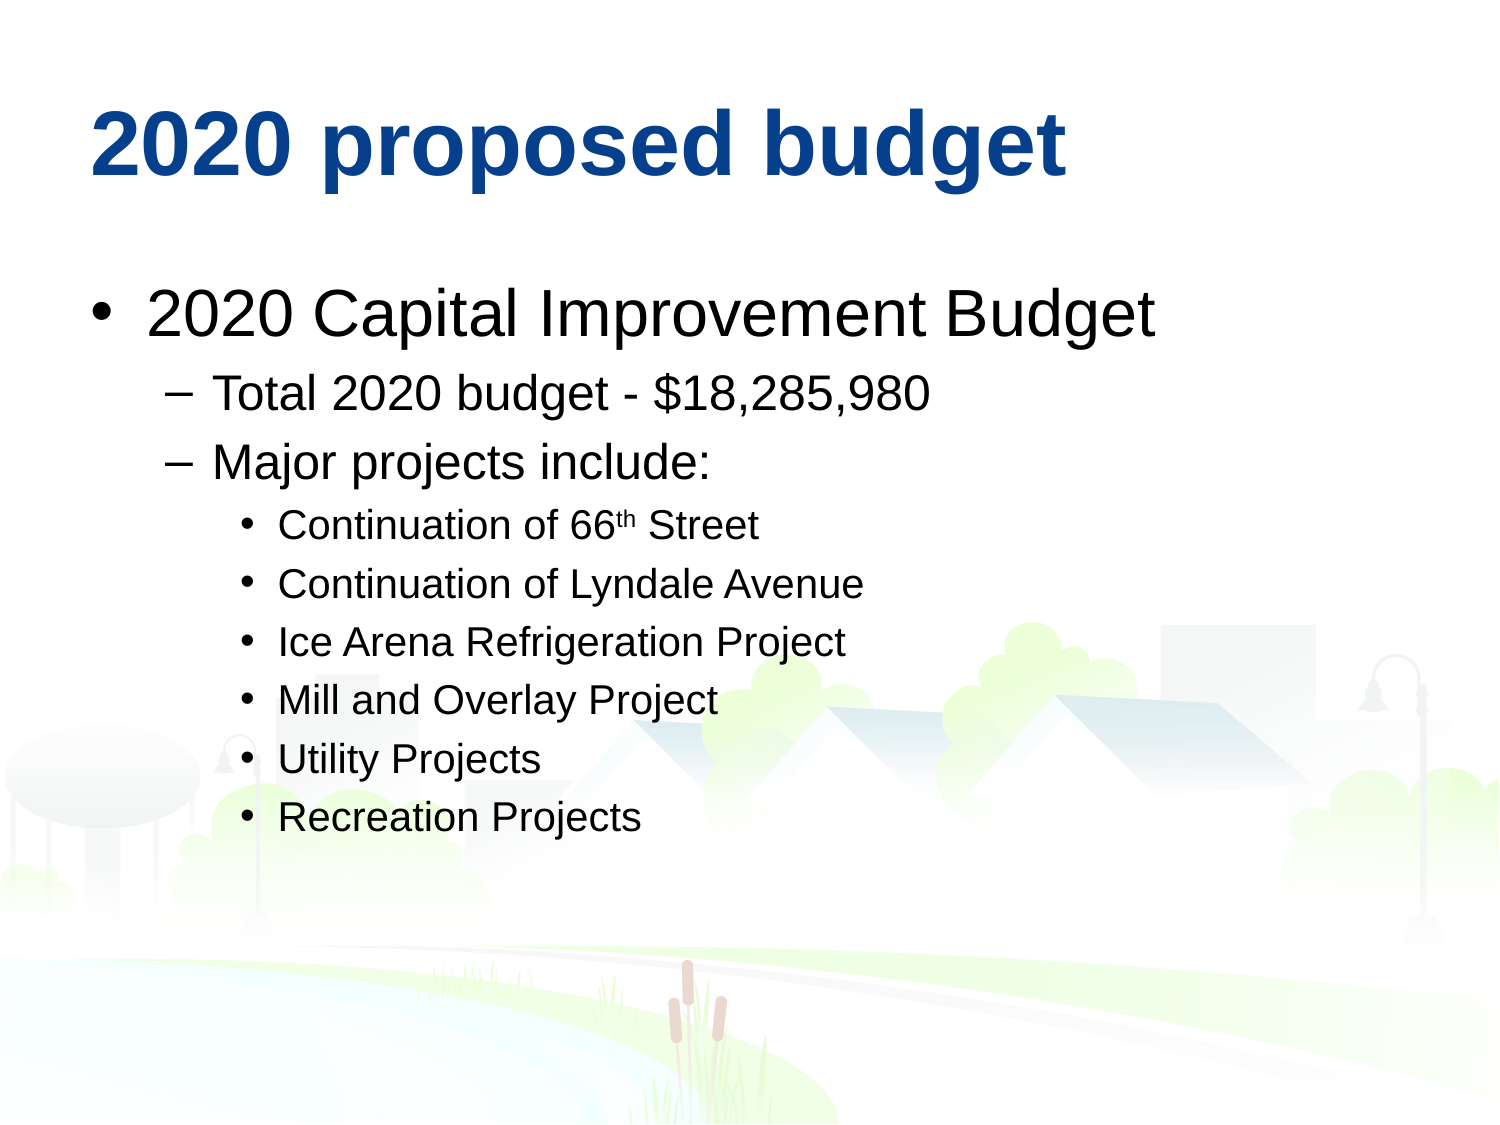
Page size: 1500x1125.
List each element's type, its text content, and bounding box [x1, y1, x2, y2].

title 2020 proposed budget [75, 45, 1425, 233]
list 2020 Capital Improvement Budget Total 2020 budget - $18,285,980 Major projects include: Continuation of 66th Street Continuation of Lyndale Avenue Ice Arena Refrigeration Project Mill and Overlay Project Utility Projects Recreation Projects [75, 262, 1425, 1005]
picture [1, 0, 1499, 1124]
